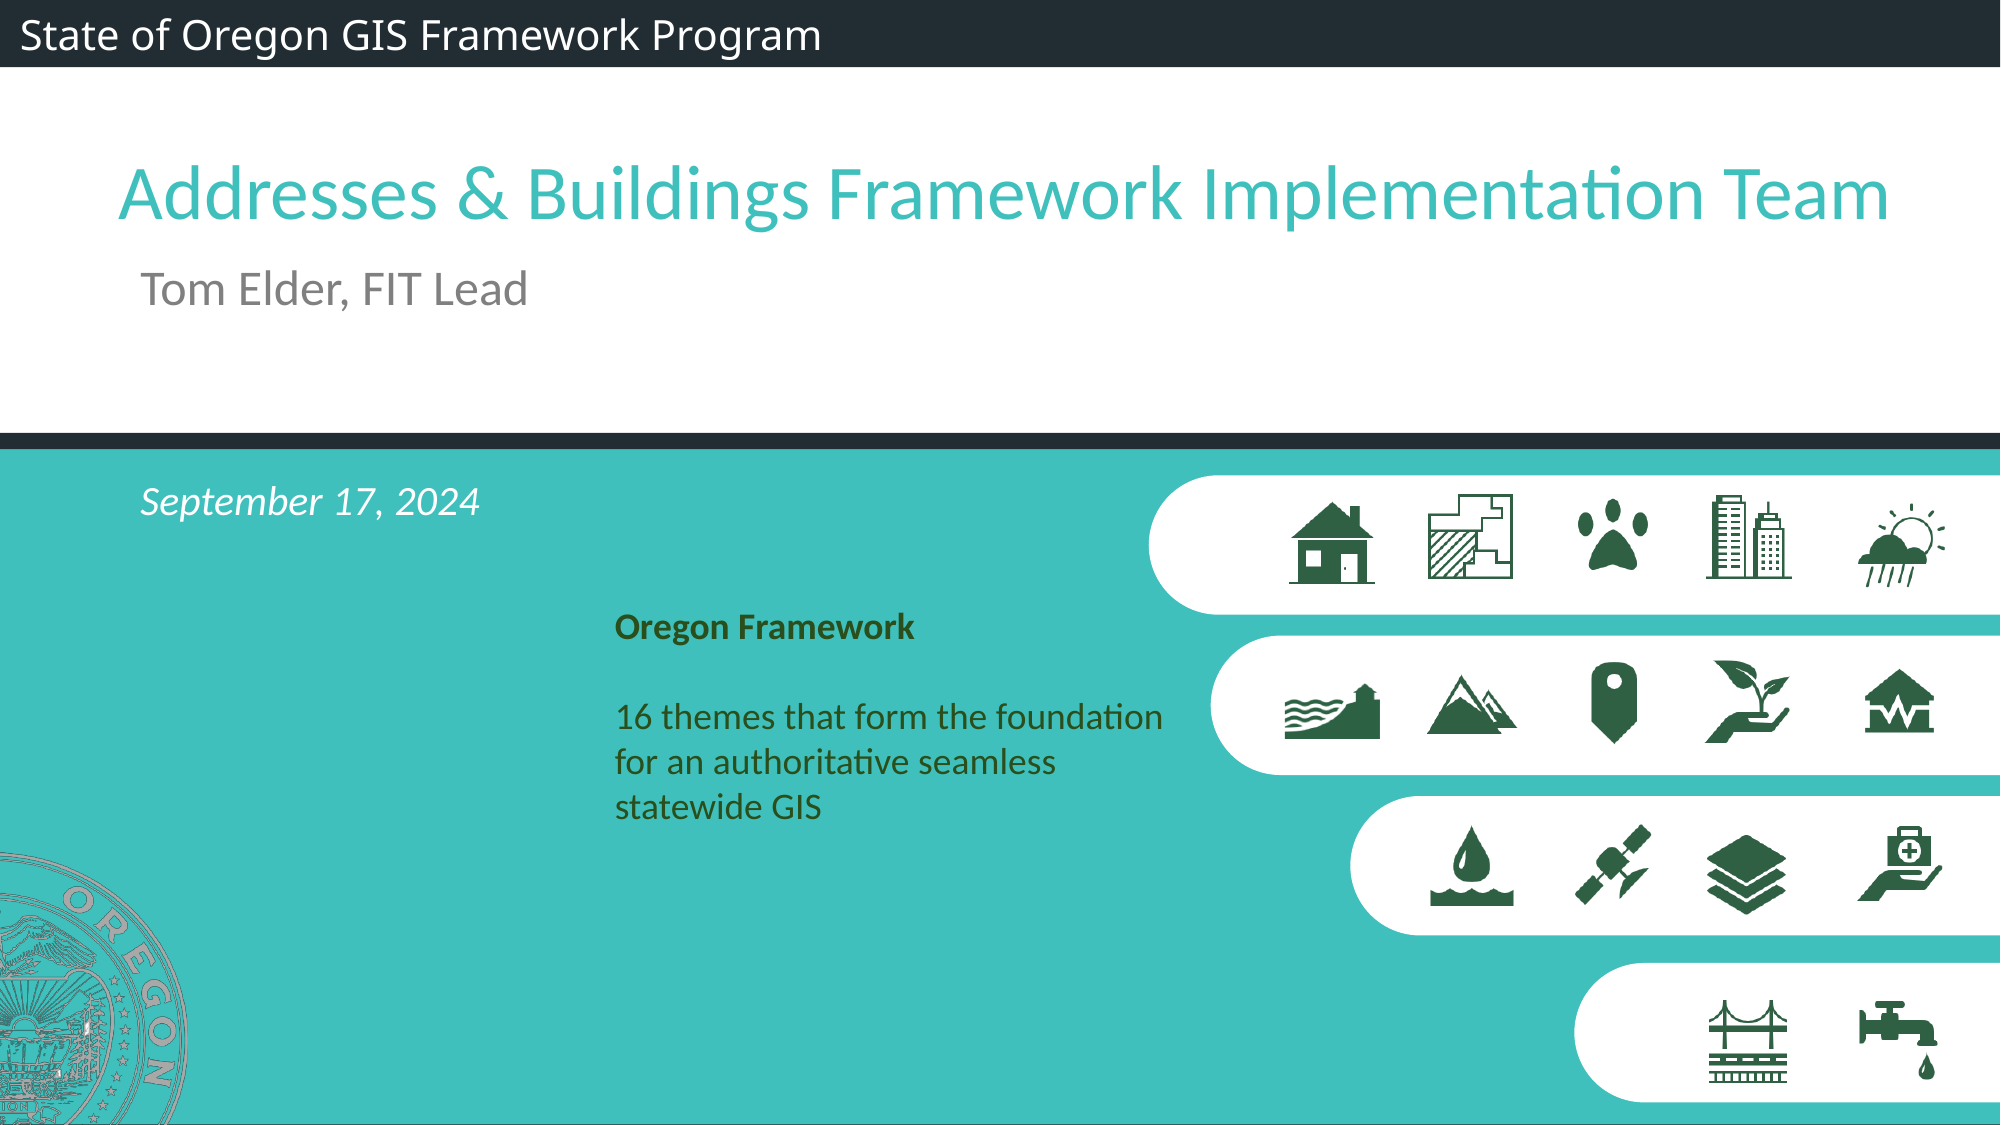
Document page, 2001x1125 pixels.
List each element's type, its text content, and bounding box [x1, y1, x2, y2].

picture [0, 852, 188, 1125]
picture [1852, 809, 1950, 901]
picture [1699, 491, 1796, 583]
picture [1424, 813, 1519, 913]
picture [1852, 655, 1950, 755]
picture [1852, 990, 1949, 1082]
list Tom Elder, FIT Lead [125, 255, 1334, 365]
picture [1284, 641, 1382, 748]
picture [1423, 491, 1521, 583]
picture [1566, 490, 1660, 583]
picture [1699, 826, 1797, 917]
picture [1699, 650, 1797, 750]
picture [1425, 650, 1519, 757]
picture [1701, 992, 1795, 1084]
picture [1565, 814, 1662, 914]
picture [1284, 497, 1382, 589]
text_box Oregon Framework 16 themes that form the foundation for an authoritative seamless statewide GIS [599, 594, 1200, 835]
picture [1852, 495, 1950, 602]
picture [1565, 652, 1662, 759]
list September 17, 2024 [125, 471, 582, 535]
